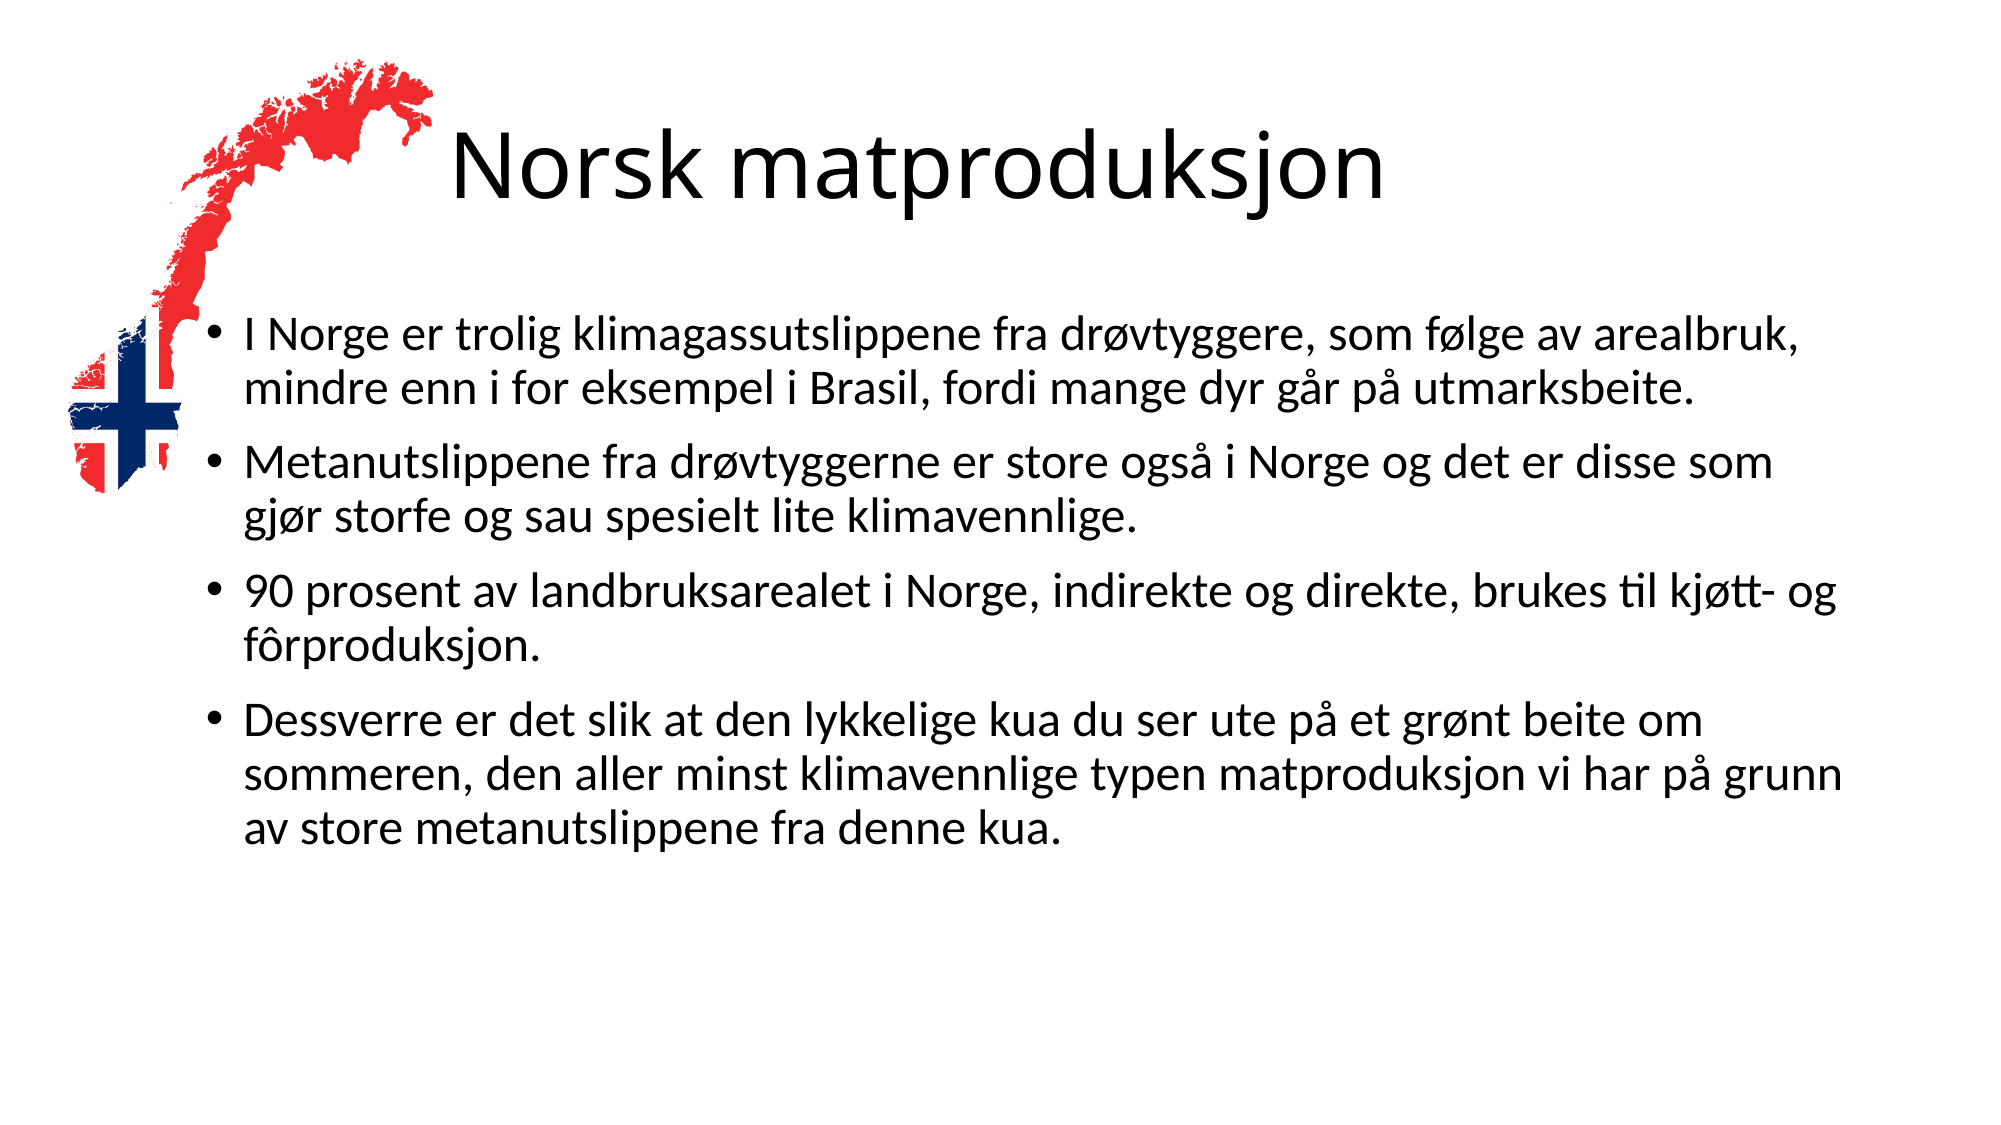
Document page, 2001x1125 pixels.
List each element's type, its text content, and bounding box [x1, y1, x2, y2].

title Norsk matproduksjon [434, 59, 1863, 278]
list I Norge er trolig klimagassutslippene fra drøvtyggere, som følge av arealbruk, mindre enn i for eksempel i Brasil, fordi mange dyr går på utmarksbeite. Metanutslippene fra drøvtyggerne er store også i Norge og det er disse som gjør storfe og sau spesielt lite klimavennlige. 90 prosent av landbruksarealet i Norge, indirekte og direkte, brukes til kjøtt- og fôrproduksjon. Dessverre er det slik at den lykkelige kua du ser ute på et grønt beite om sommeren, den aller minst klimavennlige typen matproduksjon vi har på grunn av store metanutslippene fra denne kua. [190, 299, 1863, 1014]
picture [68, 59, 434, 494]
